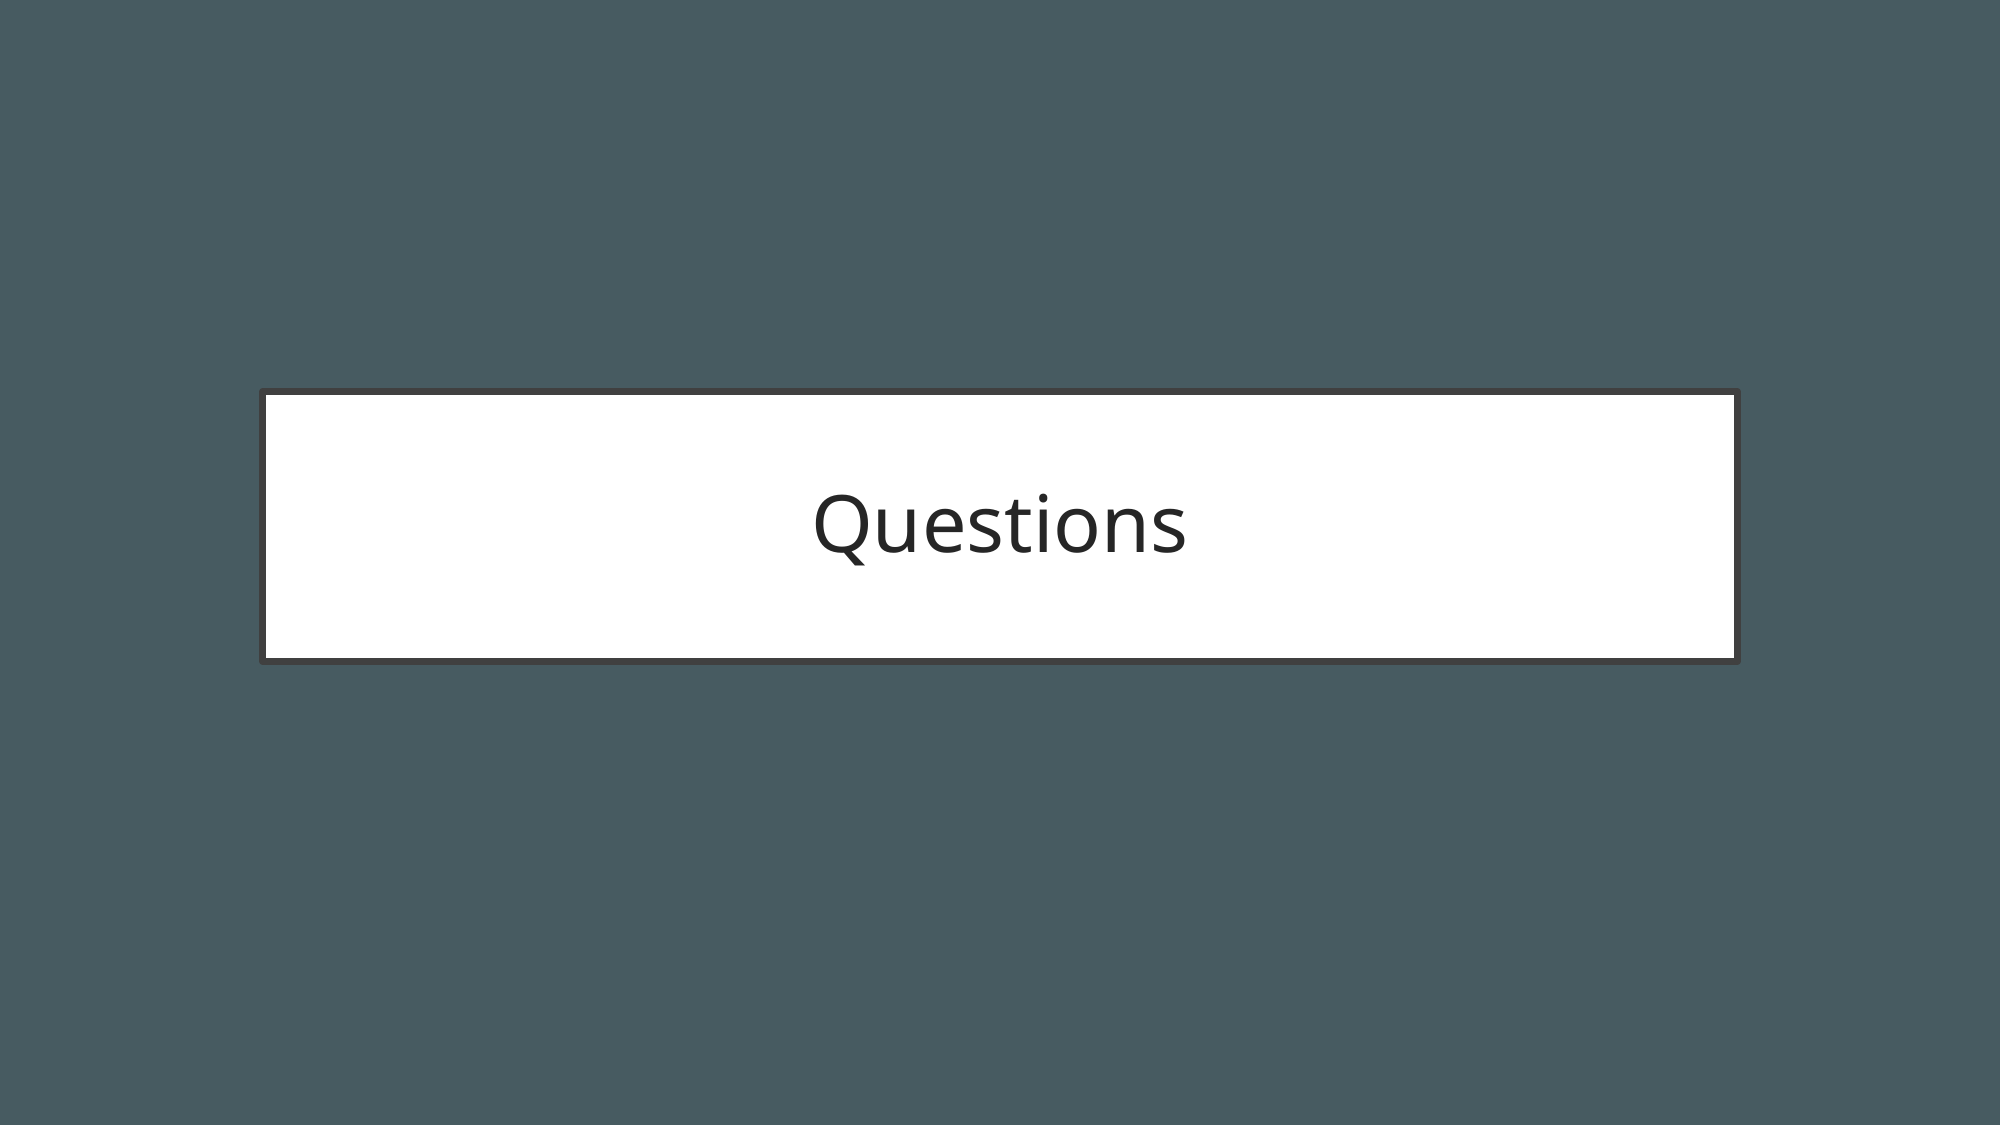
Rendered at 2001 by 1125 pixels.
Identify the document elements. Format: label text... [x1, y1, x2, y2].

title Questions [259, 388, 1741, 665]
